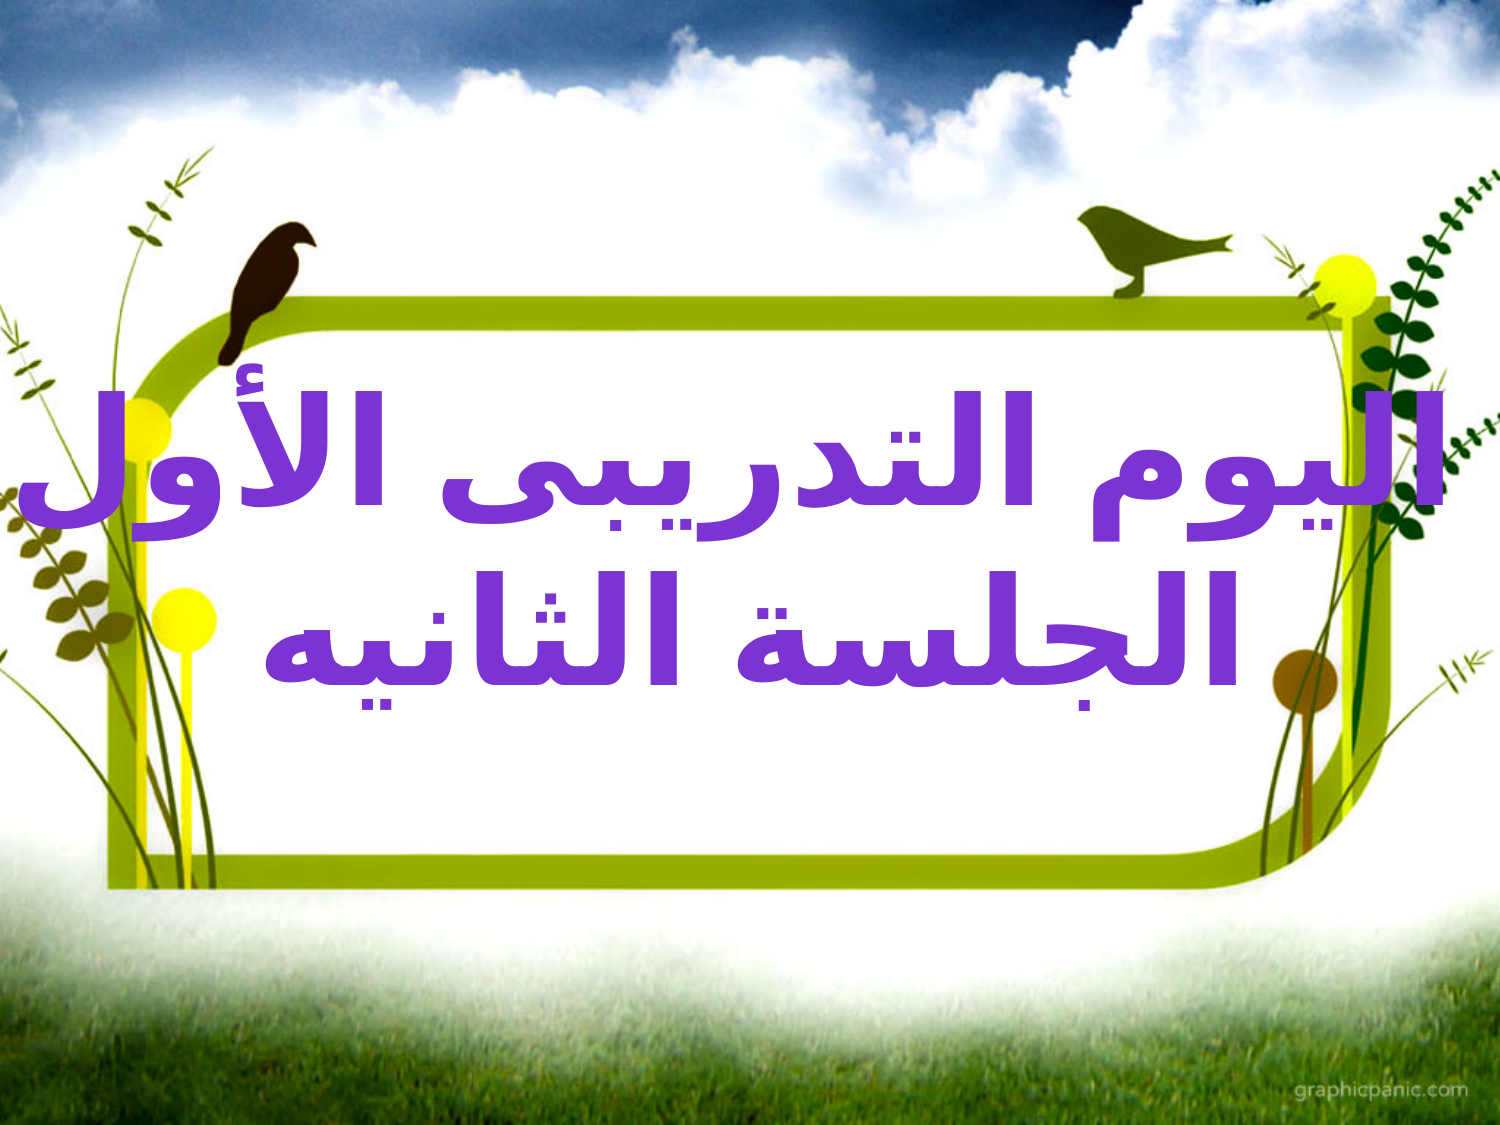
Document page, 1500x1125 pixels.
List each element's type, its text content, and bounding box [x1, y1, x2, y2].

text_box اليوم التدريبى الأول الجلسة الثانيه [0, 348, 1500, 724]
picture [0, 724, 1500, 1125]
picture [0, 0, 1500, 348]
